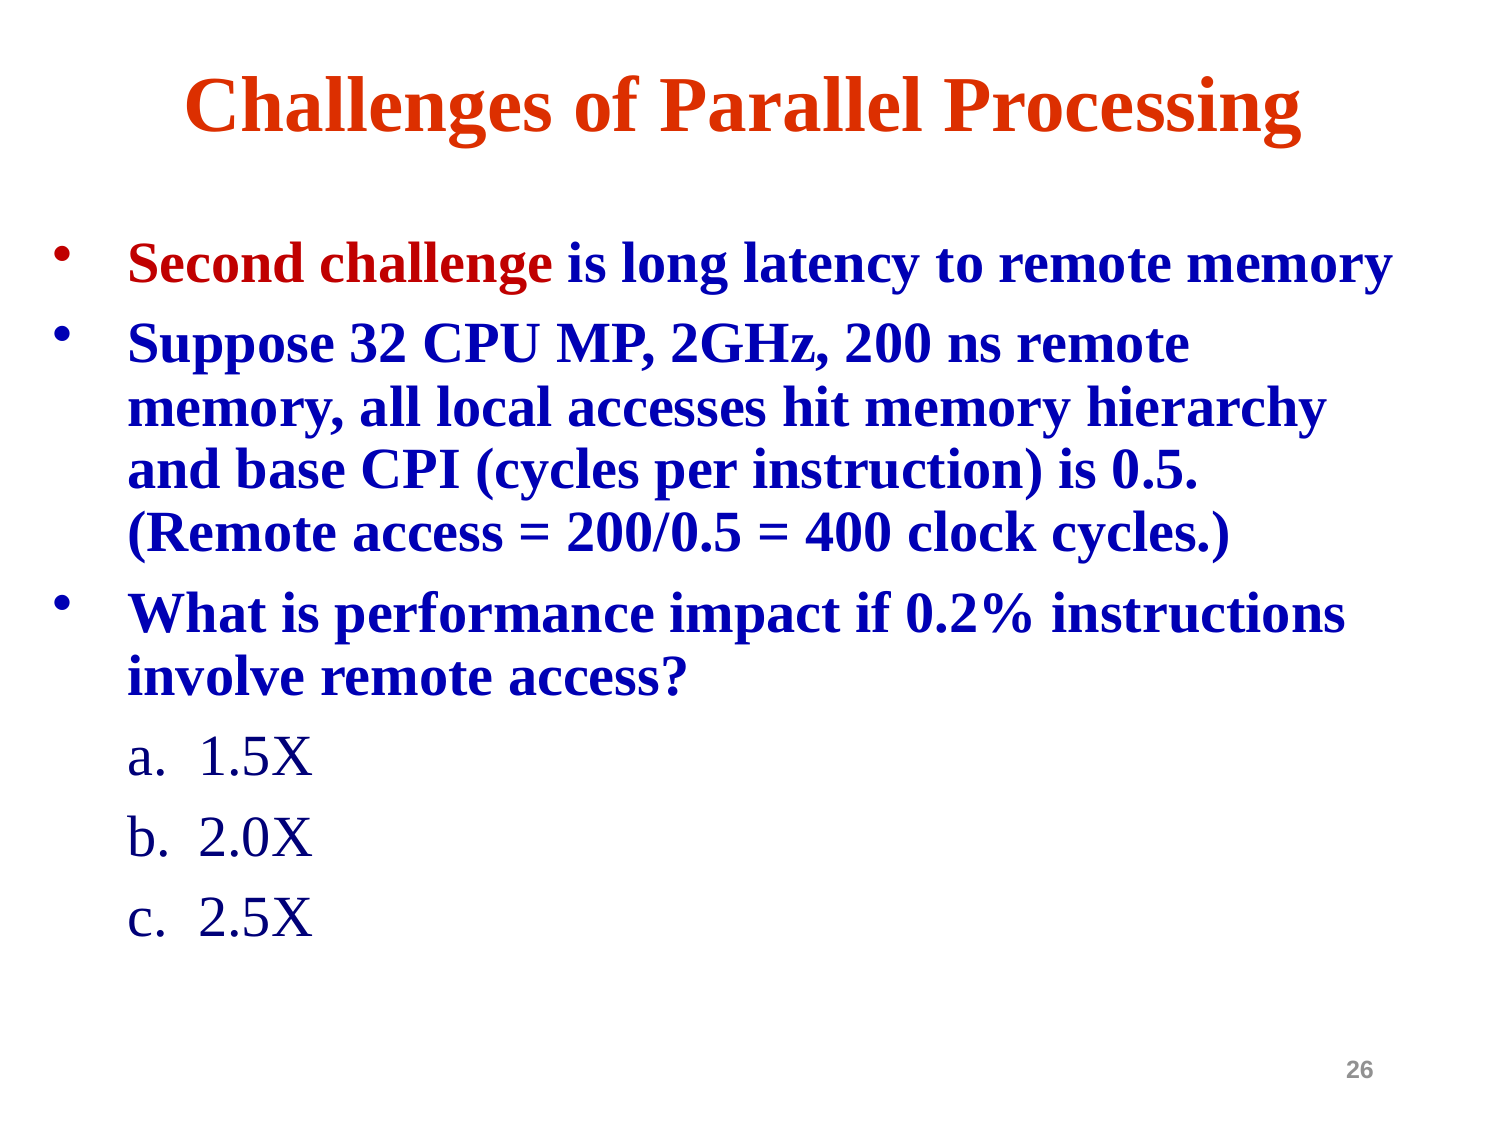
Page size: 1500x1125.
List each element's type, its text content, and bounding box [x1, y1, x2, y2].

list Second challenge is long latency to remote memory Suppose 32 CPU MP, 2GHz, 200 ns remote memory, all local accesses hit memory hierarchy and base CPI (cycles per instruction) is 0.5. (Remote access = 200/0.5 = 400 clock cycles.) What is performance impact if 0.2% instructions involve remote access? 1.5X 2.0X 2.5X [37, 224, 1425, 988]
title Challenges of Parallel Processing [37, 50, 1450, 163]
